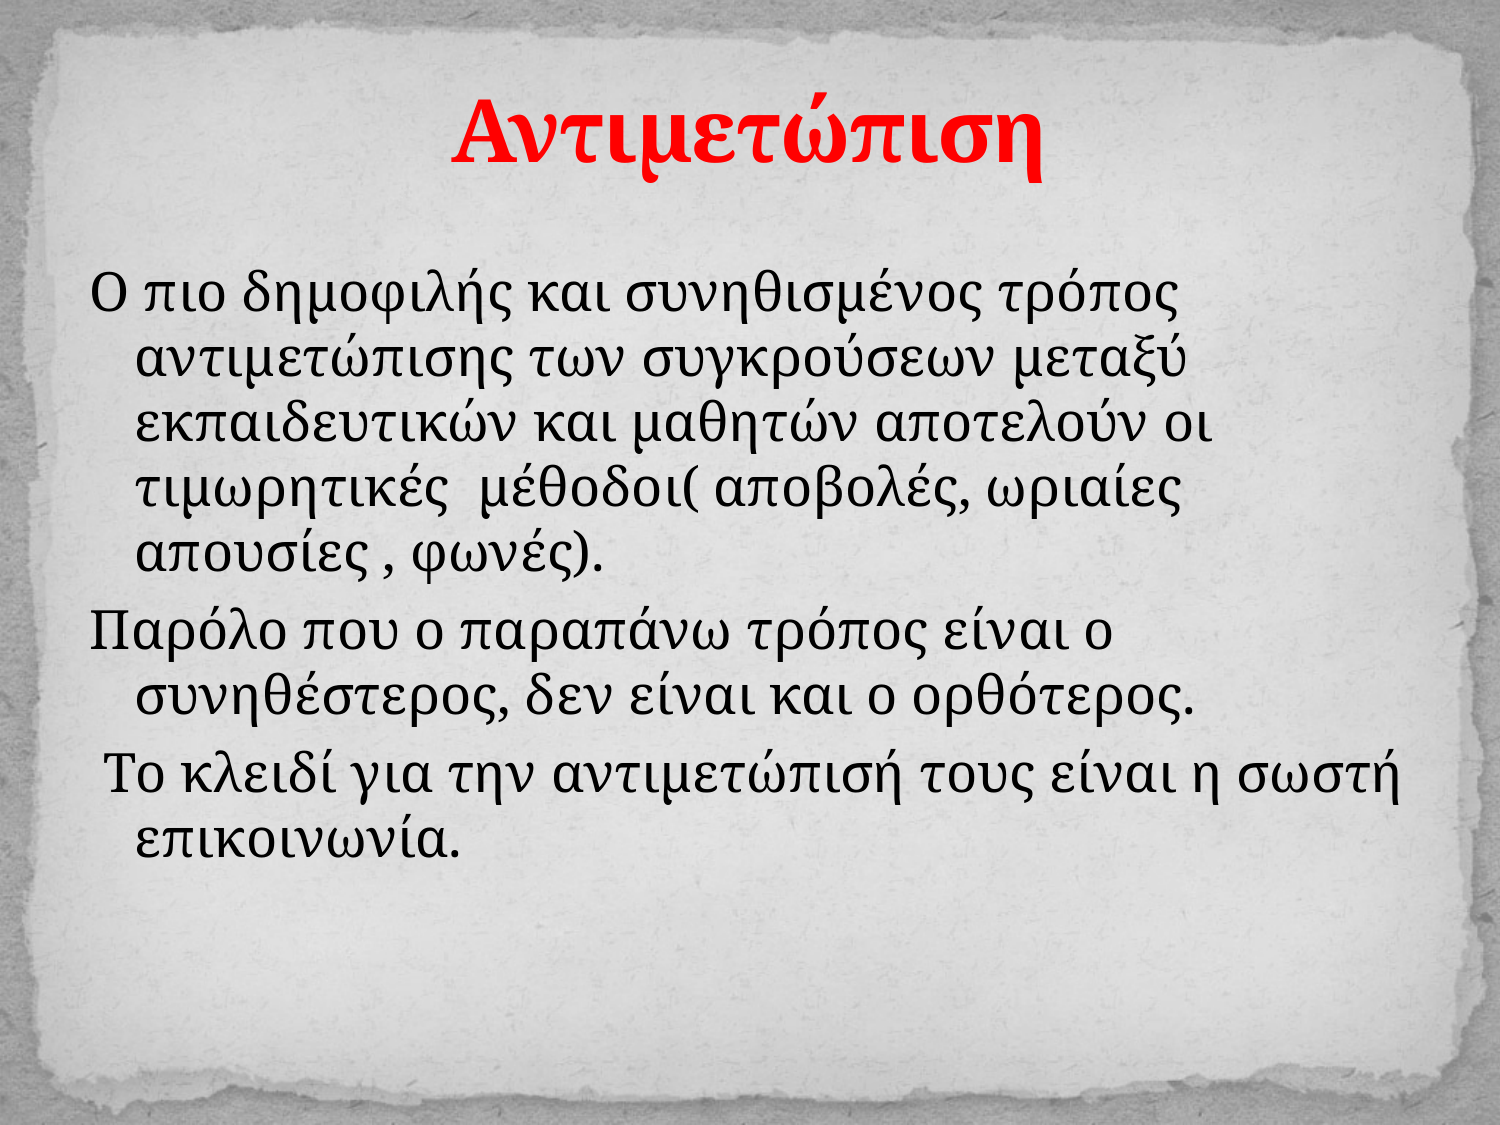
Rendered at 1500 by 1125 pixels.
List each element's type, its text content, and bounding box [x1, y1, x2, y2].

list Ο πιο δημοφιλής και συνηθισμένος τρόπος αντιμετώπισης των συγκρούσεων μεταξύ εκπαιδευτικών και μαθητών αποτελούν οι τιμωρητικές μέθοδοι( αποβολές, ωριαίες απουσίες , φωνές). Παρόλο που ο παραπάνω τρόπος είναι ο συνηθέστερος, δεν είναι και ο ορθότερος. Το κλειδί για την αντιμετώπισή τους είναι η σωστή επικοινωνία. [75, 249, 1425, 1000]
title Αντιμετώπιση [74, 43, 1425, 188]
